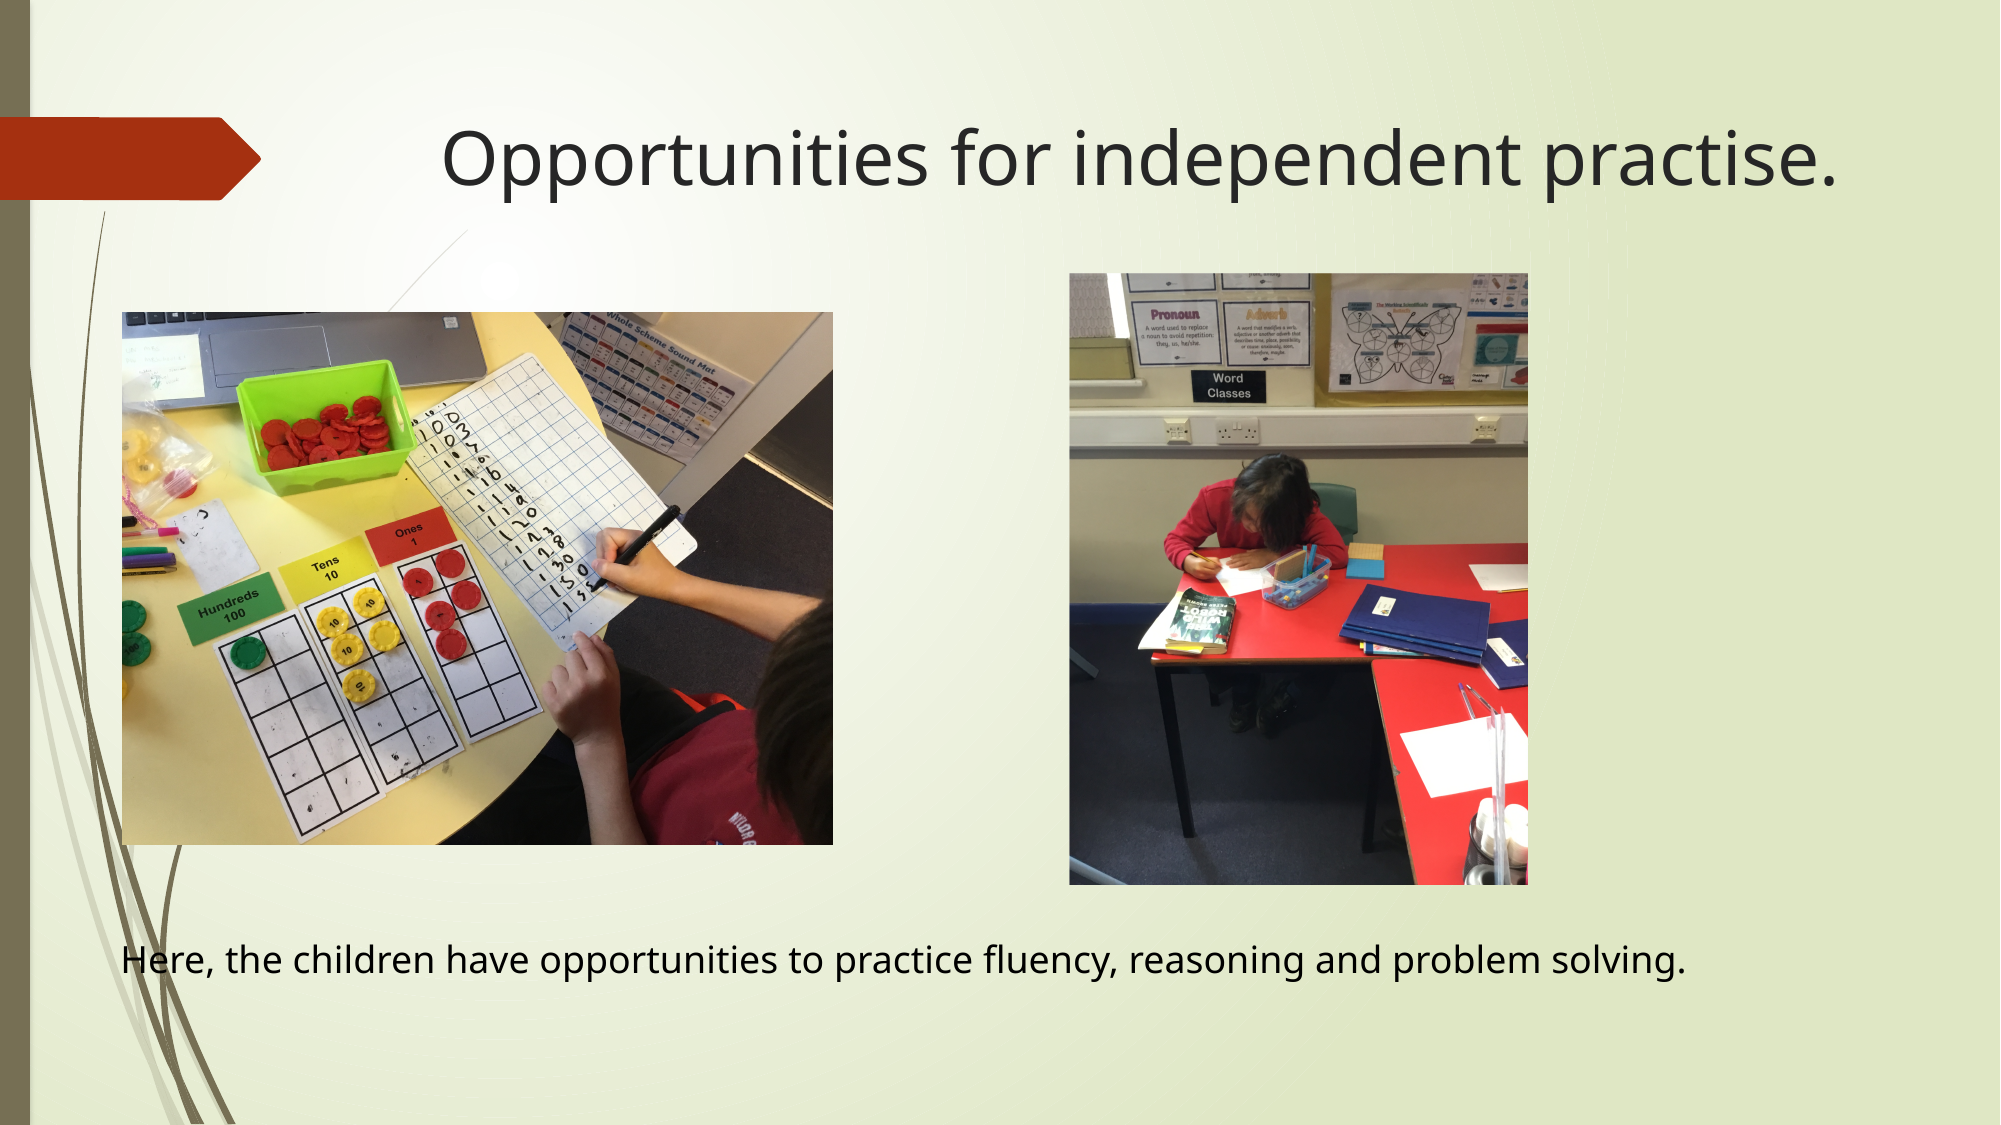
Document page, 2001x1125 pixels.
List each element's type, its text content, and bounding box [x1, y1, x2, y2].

picture [992, 274, 1605, 884]
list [122, 312, 834, 846]
title Opportunities for independent practise. [425, 102, 1888, 313]
text_box Here, the children have opportunities to practice fluency, reasoning and problem solving. [105, 928, 1923, 989]
